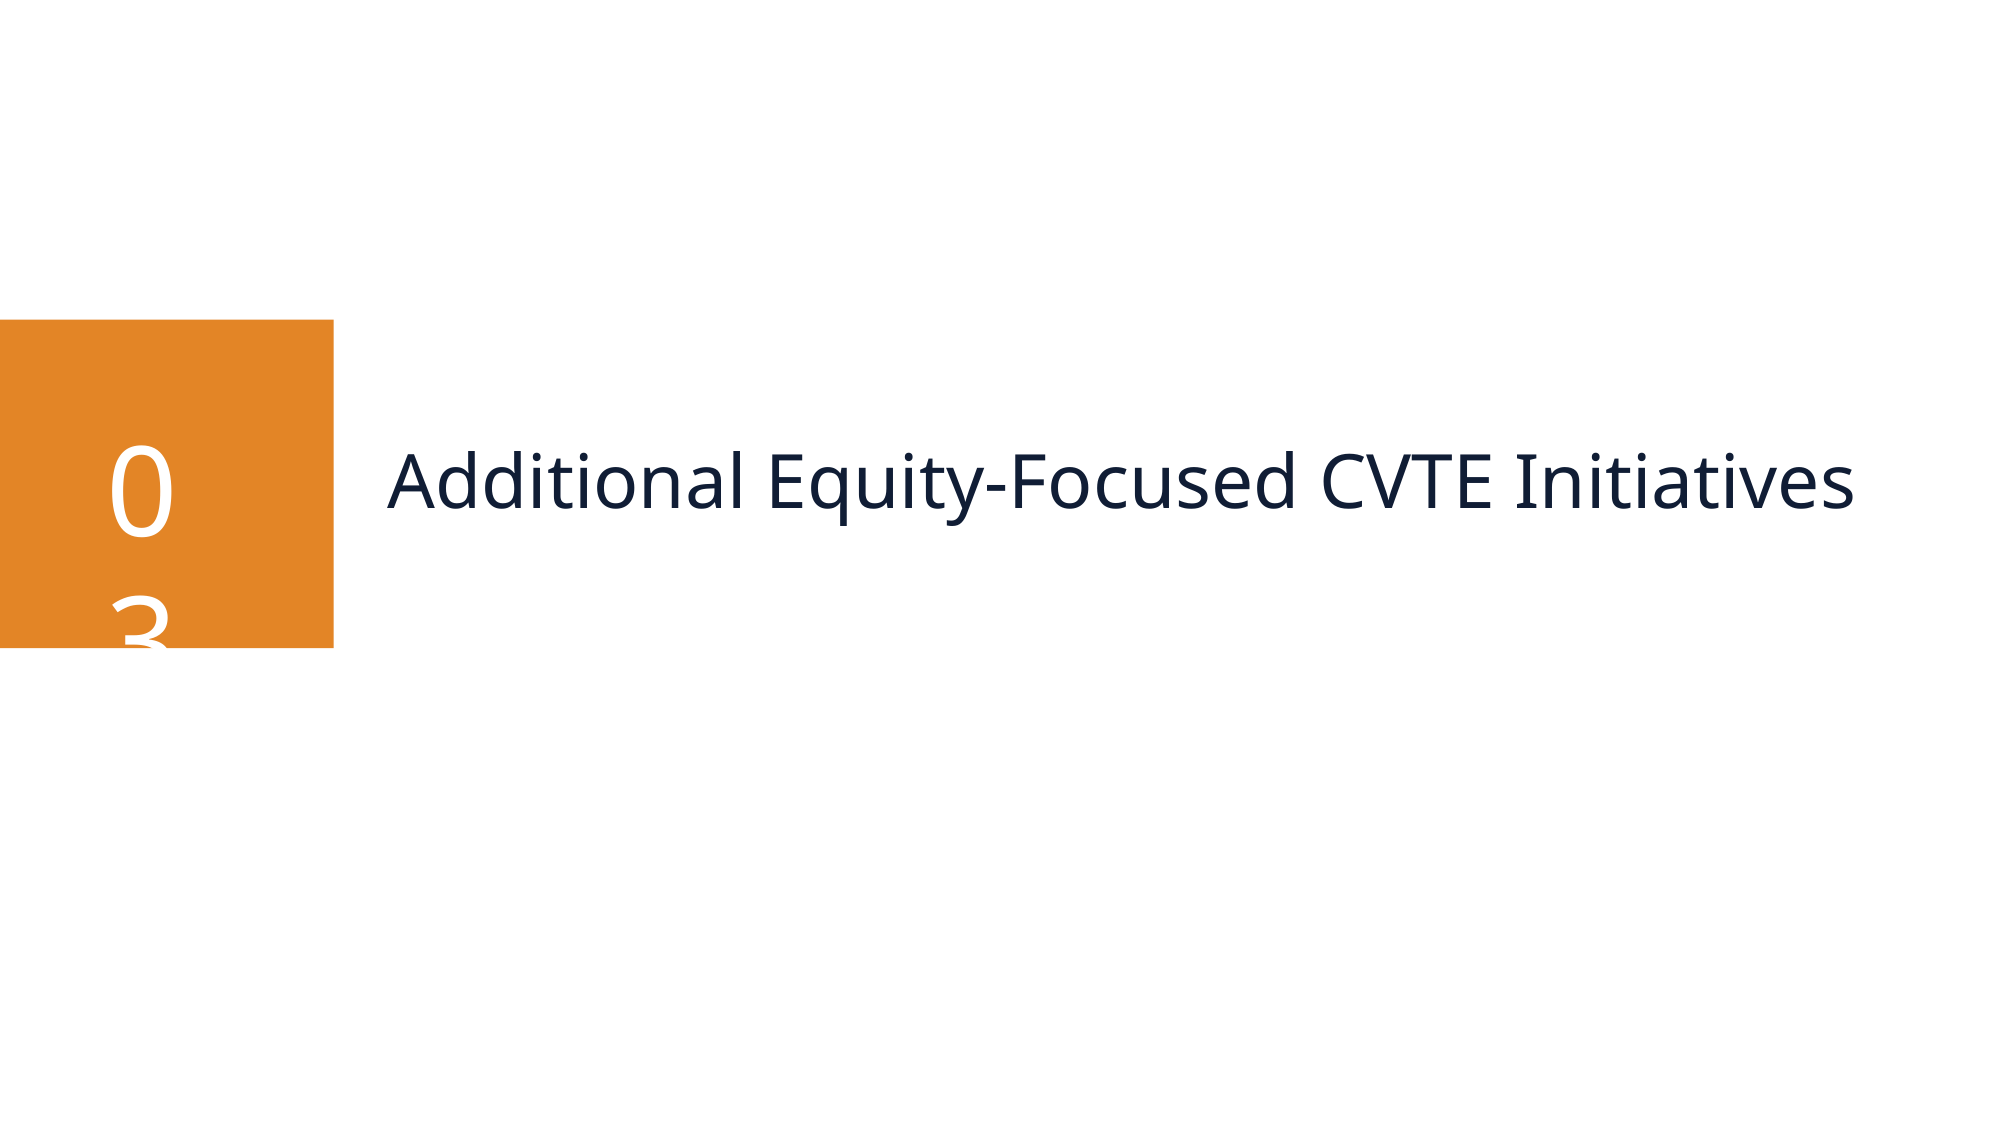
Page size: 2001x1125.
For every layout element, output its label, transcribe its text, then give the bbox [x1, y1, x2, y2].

text_box Additional Equity-Focused CVTE Initiatives [372, 320, 1961, 636]
text_box 03 [91, 403, 264, 719]
